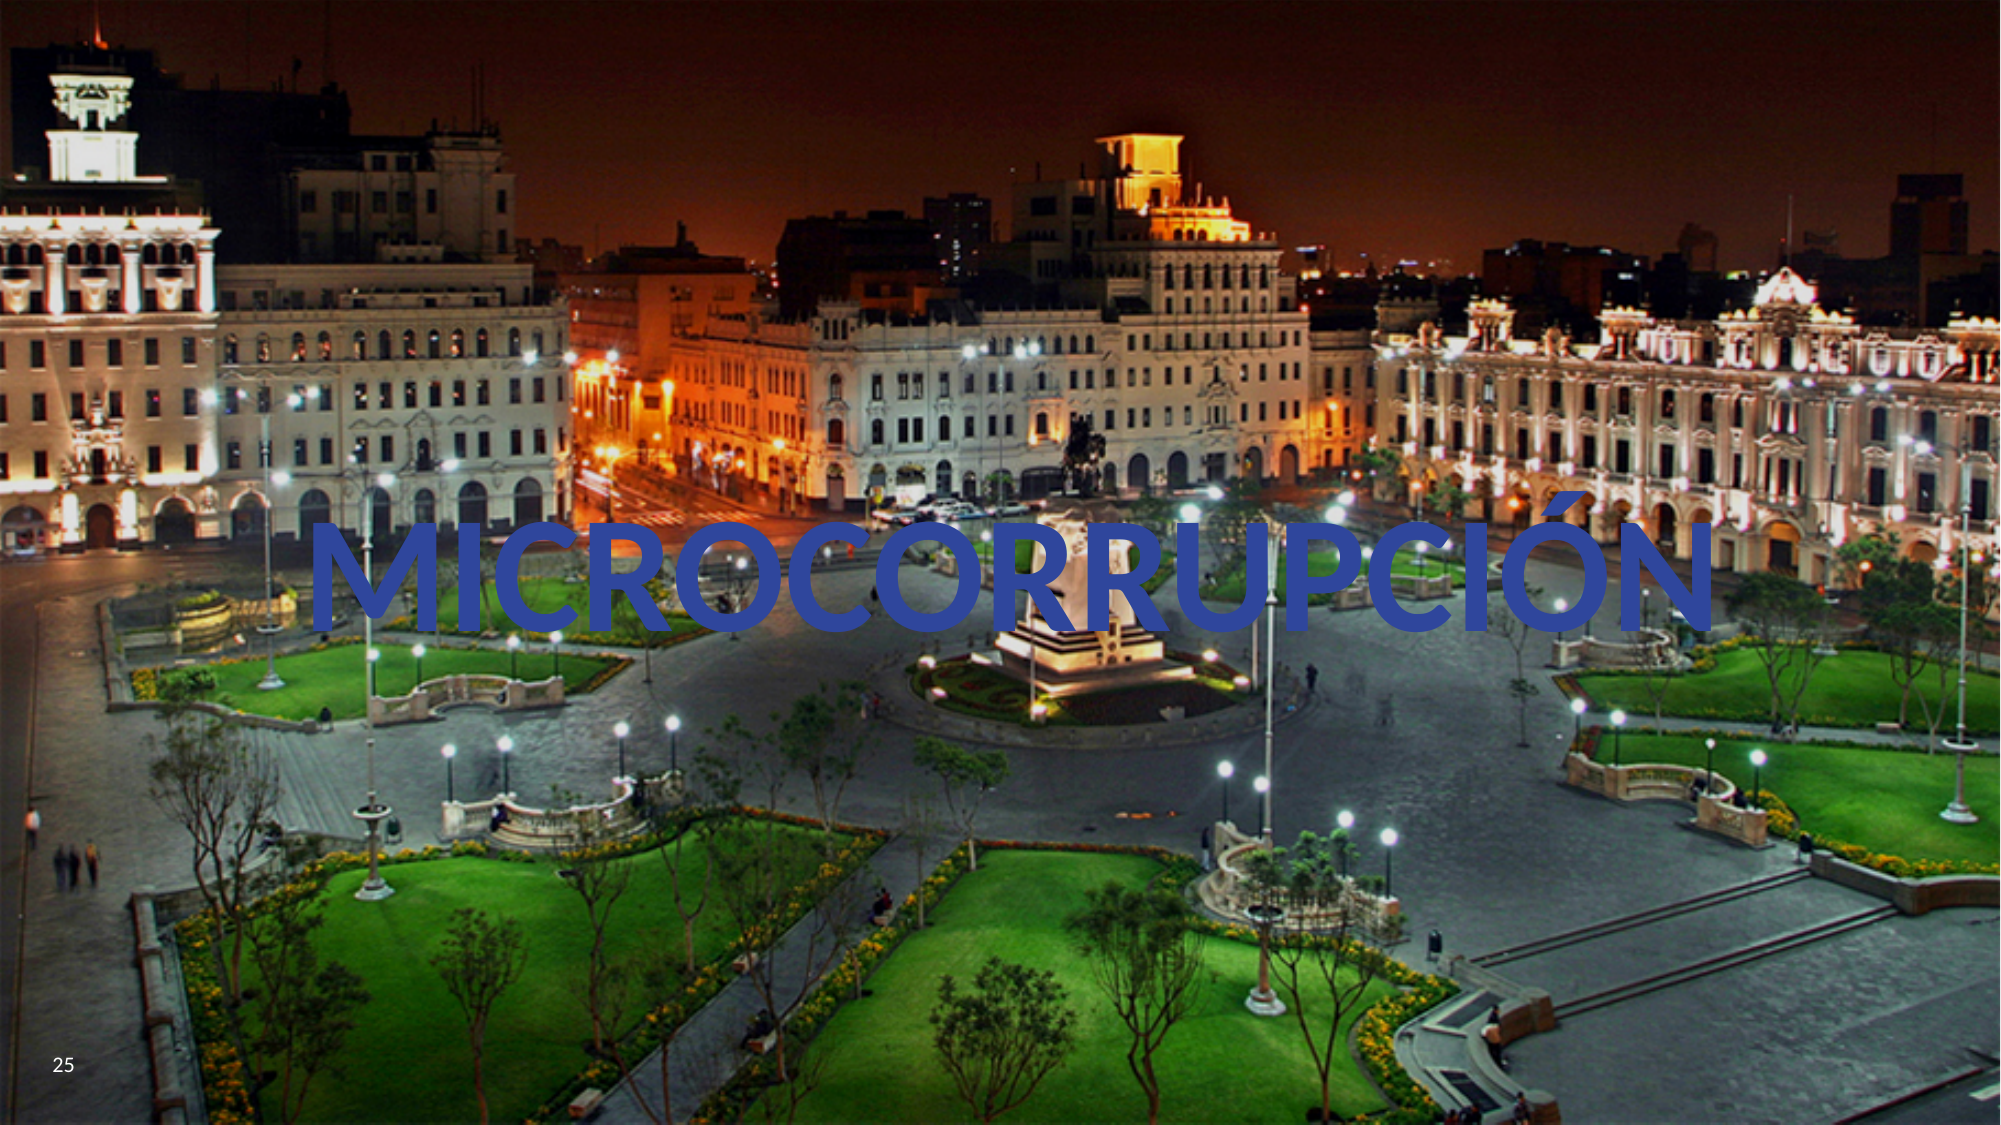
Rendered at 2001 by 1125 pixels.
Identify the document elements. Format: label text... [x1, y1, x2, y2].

picture [0, 0, 2001, 1125]
list MICROCORRUPCIÓN [106, 310, 1918, 820]
